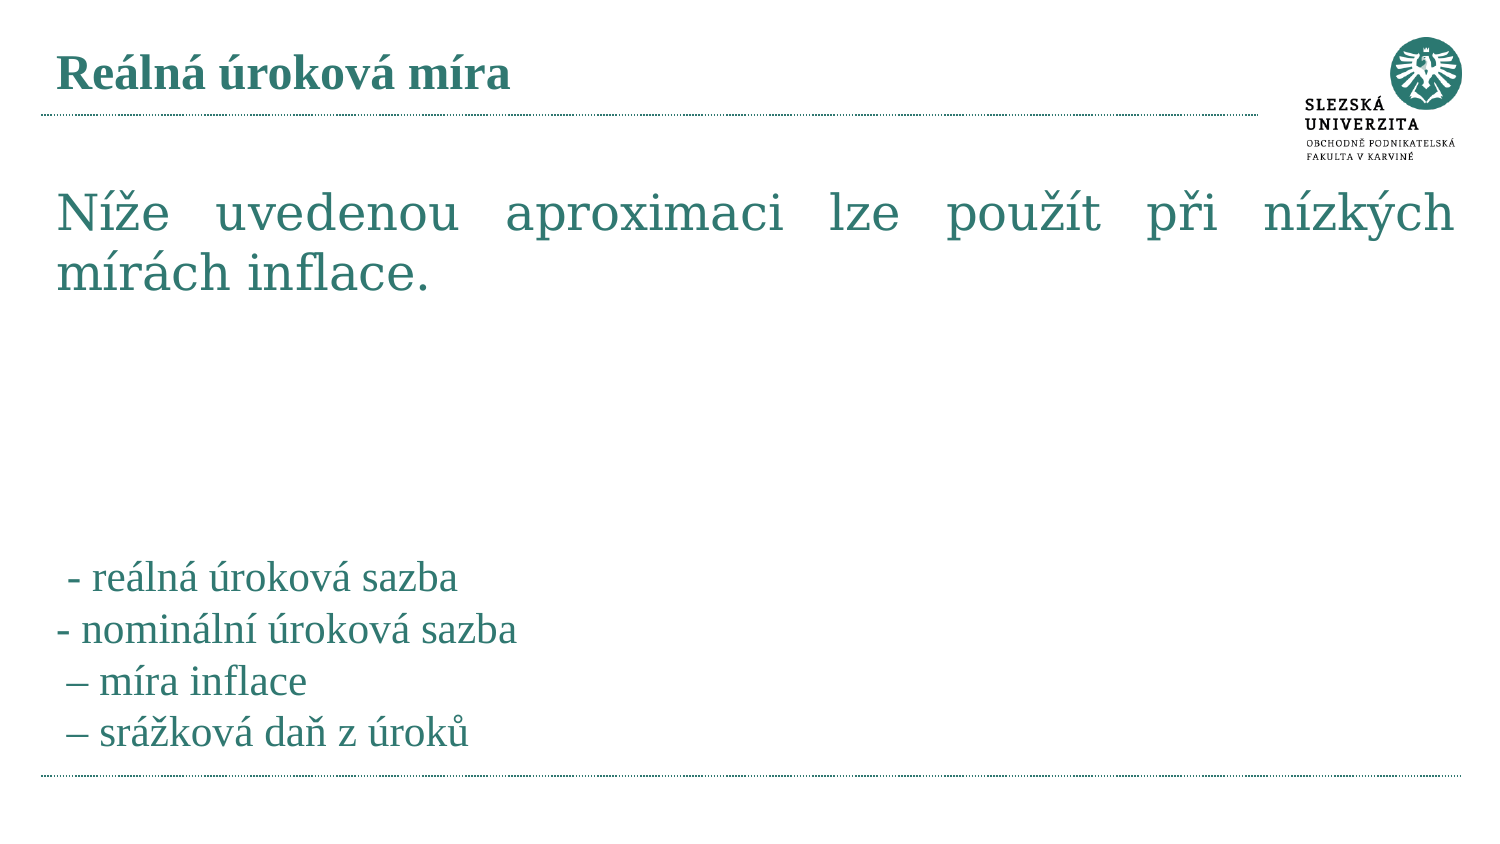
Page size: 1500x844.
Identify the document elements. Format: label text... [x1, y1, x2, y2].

title Reálná úroková míra [41, 32, 786, 116]
picture [1305, 37, 1462, 160]
